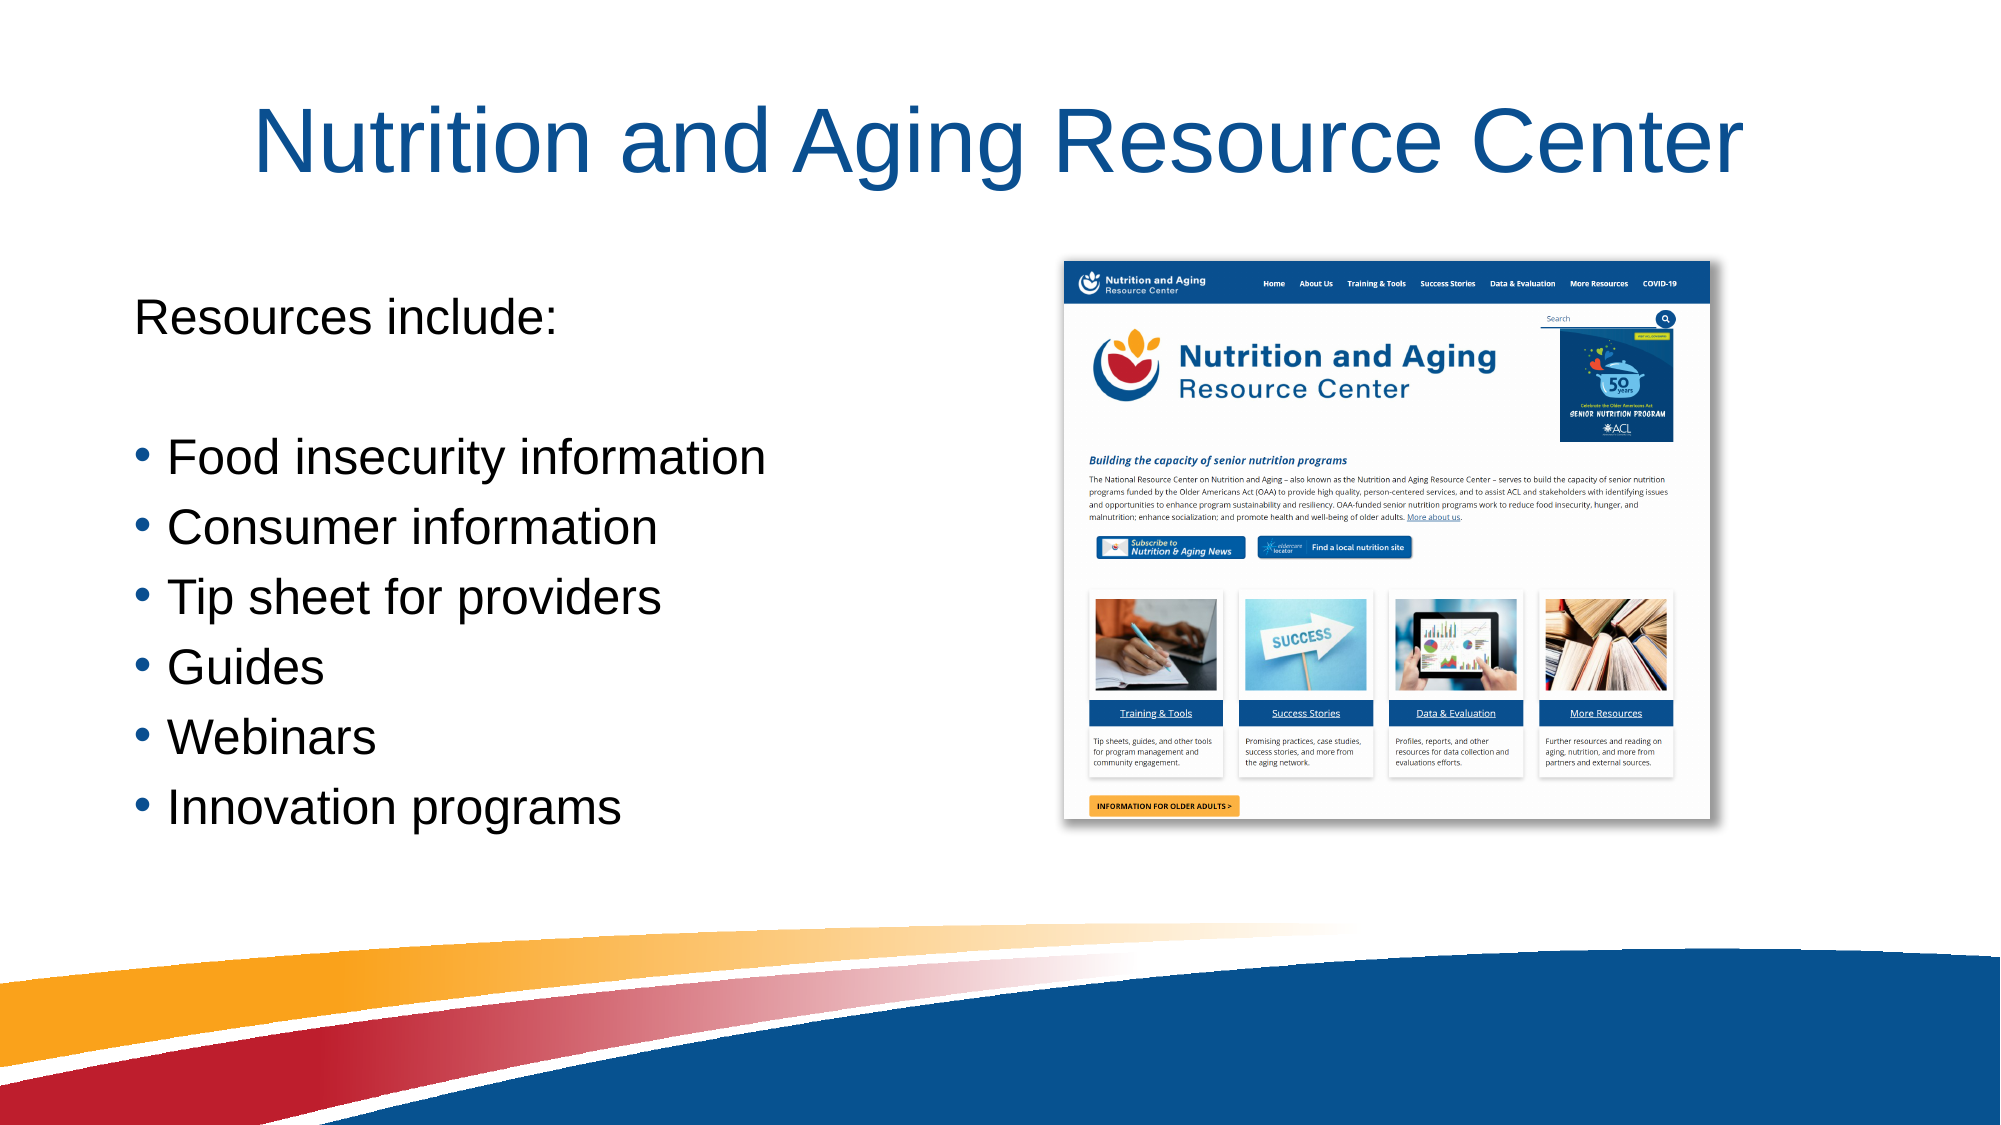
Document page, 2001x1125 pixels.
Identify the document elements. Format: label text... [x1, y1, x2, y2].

title Nutrition and Aging Resource Center [80, 41, 1920, 230]
picture [1064, 261, 1710, 819]
picture [0, 887, 2000, 1125]
list Resources include: Food insecurity information Consumer information Tip sheet for providers Guides Webinars Innovation programs [118, 277, 1046, 846]
